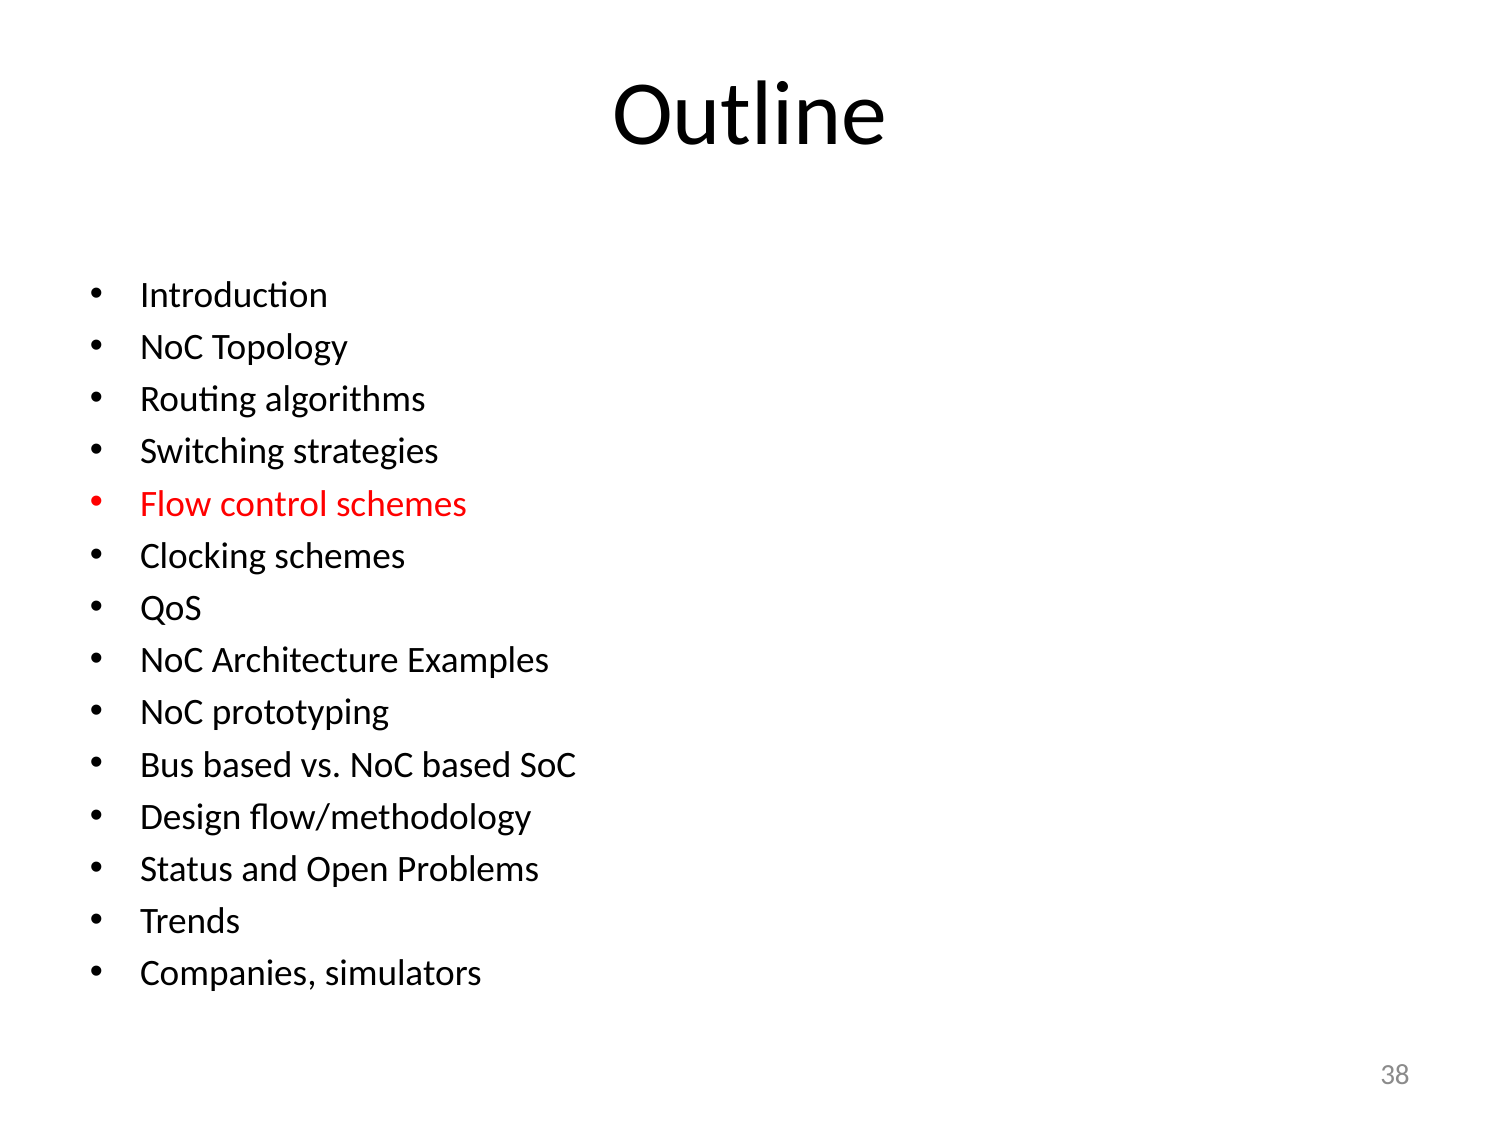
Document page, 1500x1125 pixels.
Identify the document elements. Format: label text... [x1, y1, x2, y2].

slide_number 38 [1074, 1042, 1425, 1103]
text_box Introduction NoC Topology Routing algorithms Switching strategies Flow control schemes Clocking schemes QoS NoC Architecture Examples NoC prototyping Bus based vs. NoC based SoC Design flow/methodology Status and Open Problems Trends Companies, simulators [74, 262, 1425, 1005]
text_box Outline [74, 45, 1425, 233]
